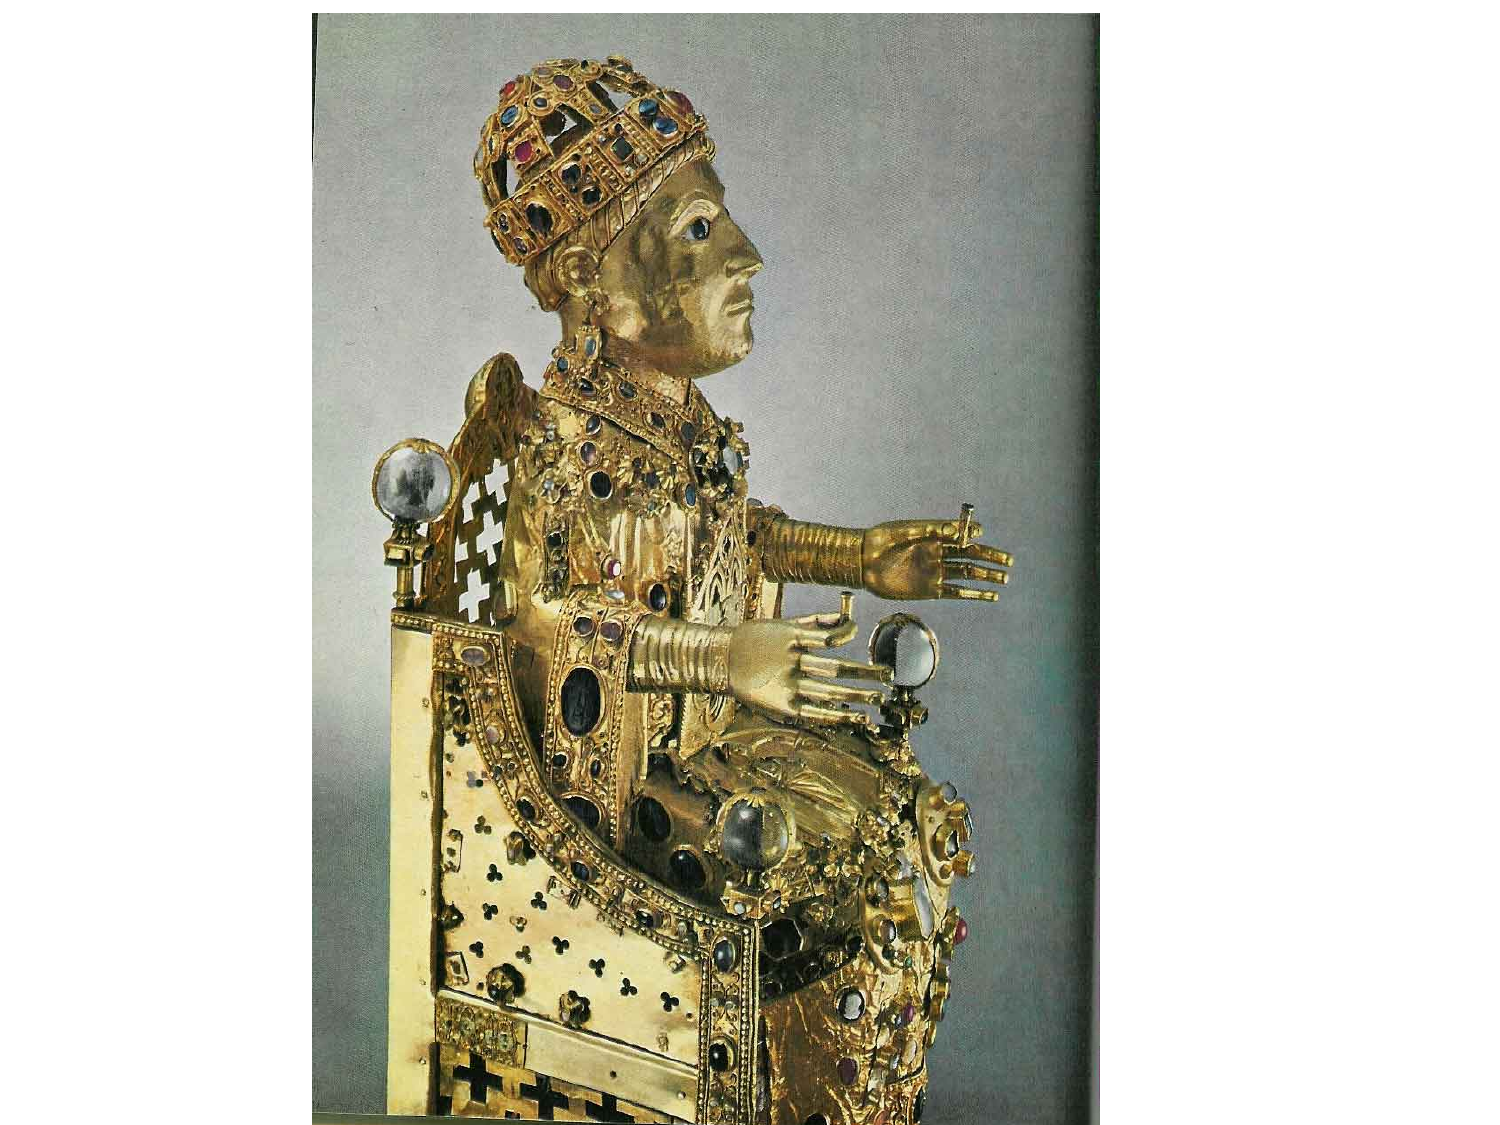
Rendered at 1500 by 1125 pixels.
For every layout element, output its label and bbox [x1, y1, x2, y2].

list [312, 12, 1101, 1125]
